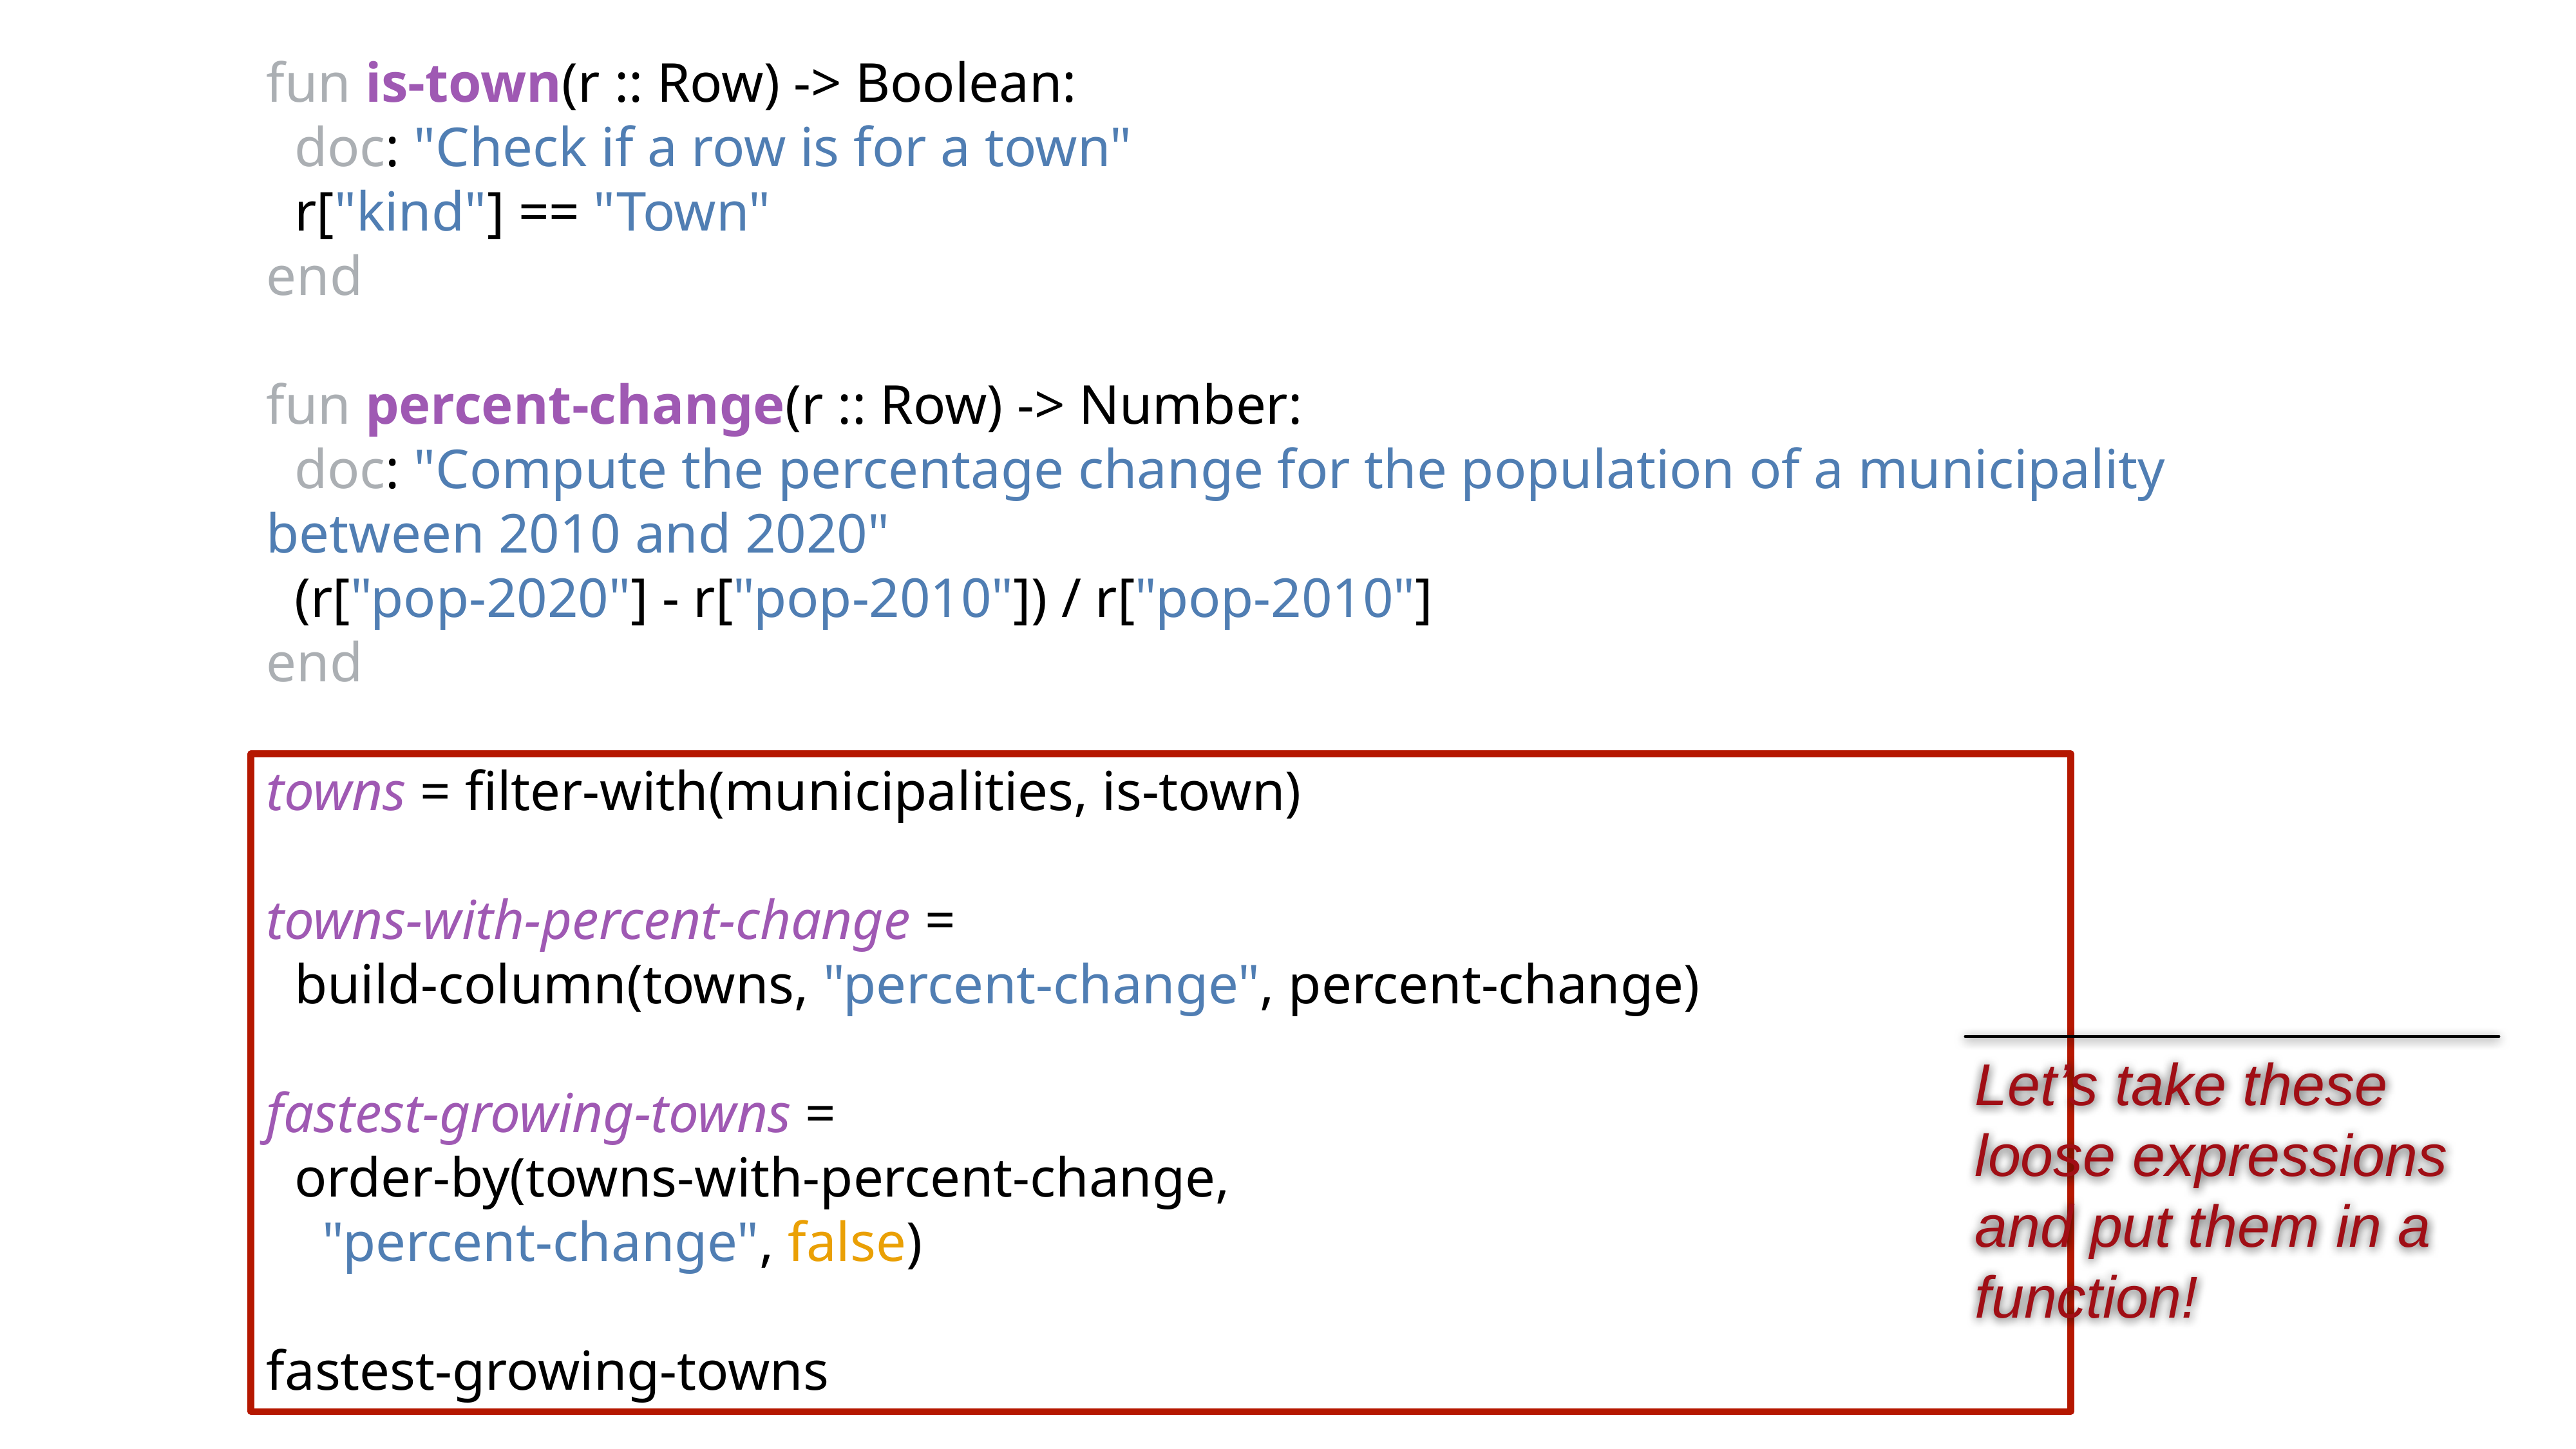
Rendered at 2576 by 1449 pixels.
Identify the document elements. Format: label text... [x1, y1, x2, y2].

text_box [251, 753, 2499, 1412]
list fun is-town(r :: Row) -> Boolean: doc: "Check if a row is for a town" r["kind"] == "Town" end fun percent-change(r :: Row) -> Number: doc: "Compute the percentage change for the population of a municipality between 2010 and 2020" (r["pop-2020"] - r["pop-2010"]) / r["pop-2010"] end towns = filter-with(municipalities, is-town) towns-with-percent-change = build-column(towns, "percent-change", percent-change) fastest-growing-towns = order-by(towns-with-percent-change, "percent-change", false) fastest-growing-towns [258, 26, 2317, 745]
